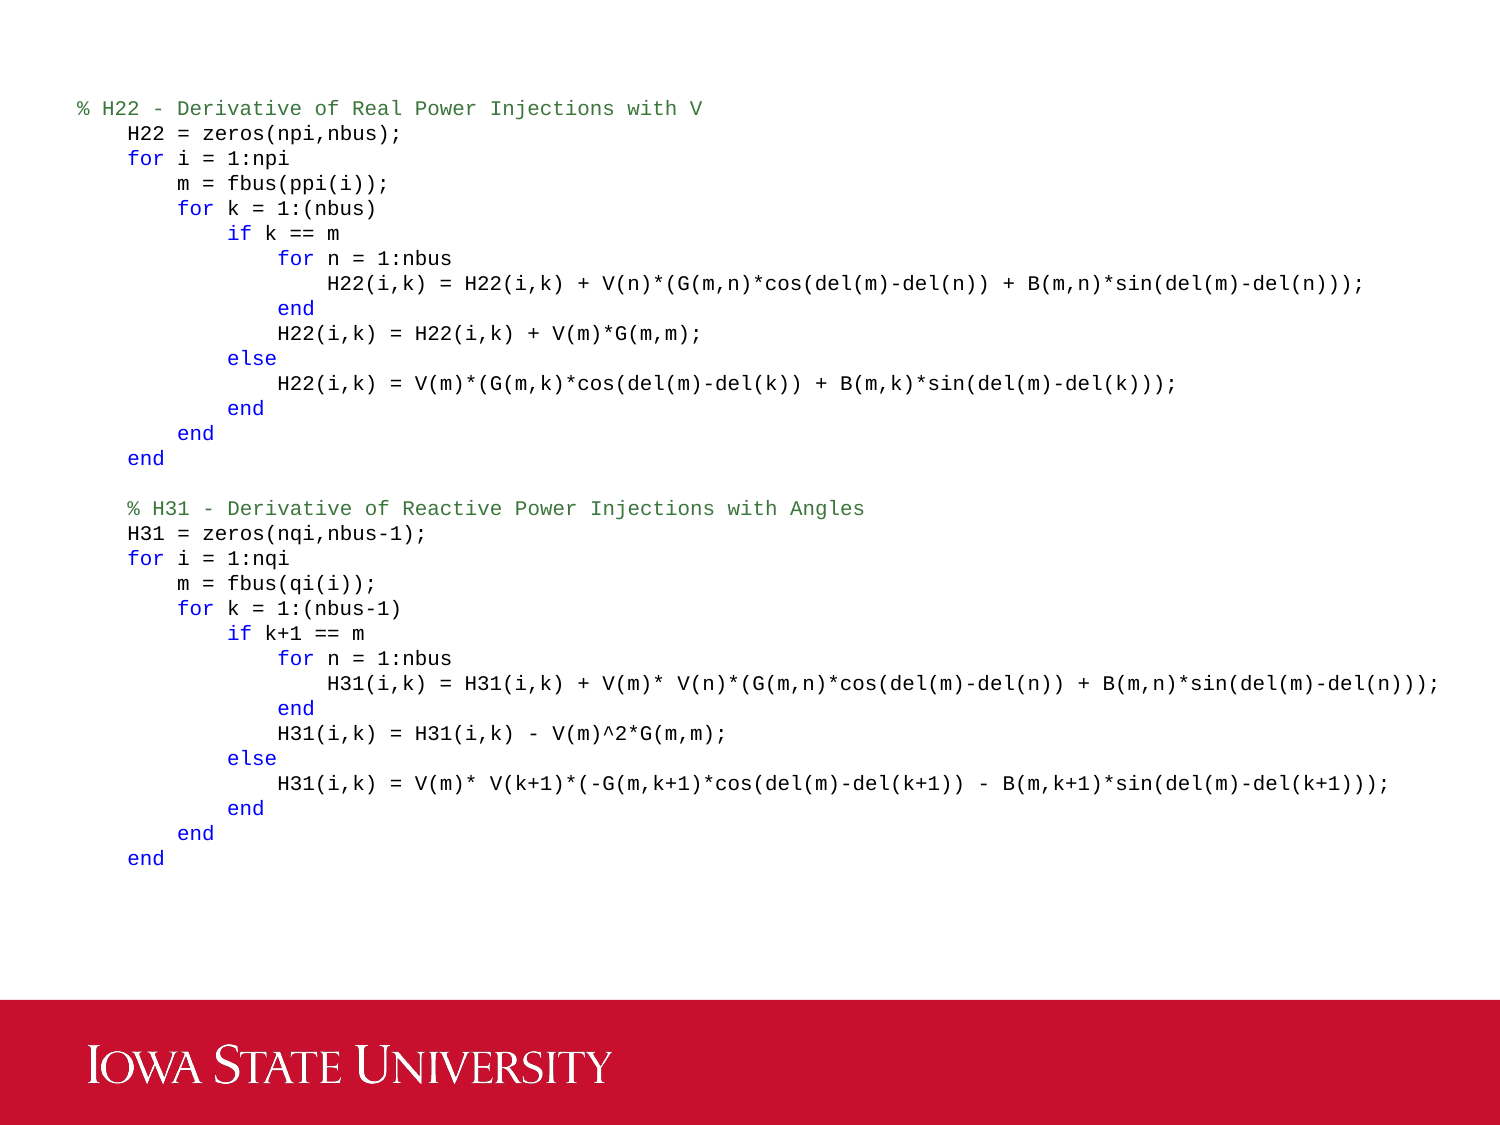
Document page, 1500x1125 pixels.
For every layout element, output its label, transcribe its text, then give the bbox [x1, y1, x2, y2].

text_box % H22 - Derivative of Real Power Injections with V H22 = zeros(npi,nbus); for i = 1:npi m = fbus(ppi(i)); for k = 1:(nbus) if k == m for n = 1:nbus H22(i,k) = H22(i,k) + V(n)*(G(m,n)*cos(del(m)-del(n)) + B(m,n)*sin(del(m)-del(n))); end H22(i,k) = H22(i,k) + V(m)*G(m,m); else H22(i,k) = V(m)*(G(m,k)*cos(del(m)-del(k)) + B(m,k)*sin(del(m)-del(k))); end end end % H31 - Derivative of Reactive Power Injections with Angles H31 = zeros(nqi,nbus-1); for i = 1:nqi m = fbus(qi(i)); for k = 1:(nbus-1) if k+1 == m for n = 1:nbus H31(i,k) = H31(i,k) + V(m)* V(n)*(G(m,n)*cos(del(m)-del(n)) + B(m,n)*sin(del(m)-del(n))); end H31(i,k) = H31(i,k) - V(m)^2*G(m,m); else H31(i,k) = V(m)* V(k+1)*(-G(m,k+1)*cos(del(m)-del(k+1)) - B(m,k+1)*sin(del(m)-del(k+1))); end end end [62, 87, 1500, 927]
picture [87, 1044, 613, 1088]
